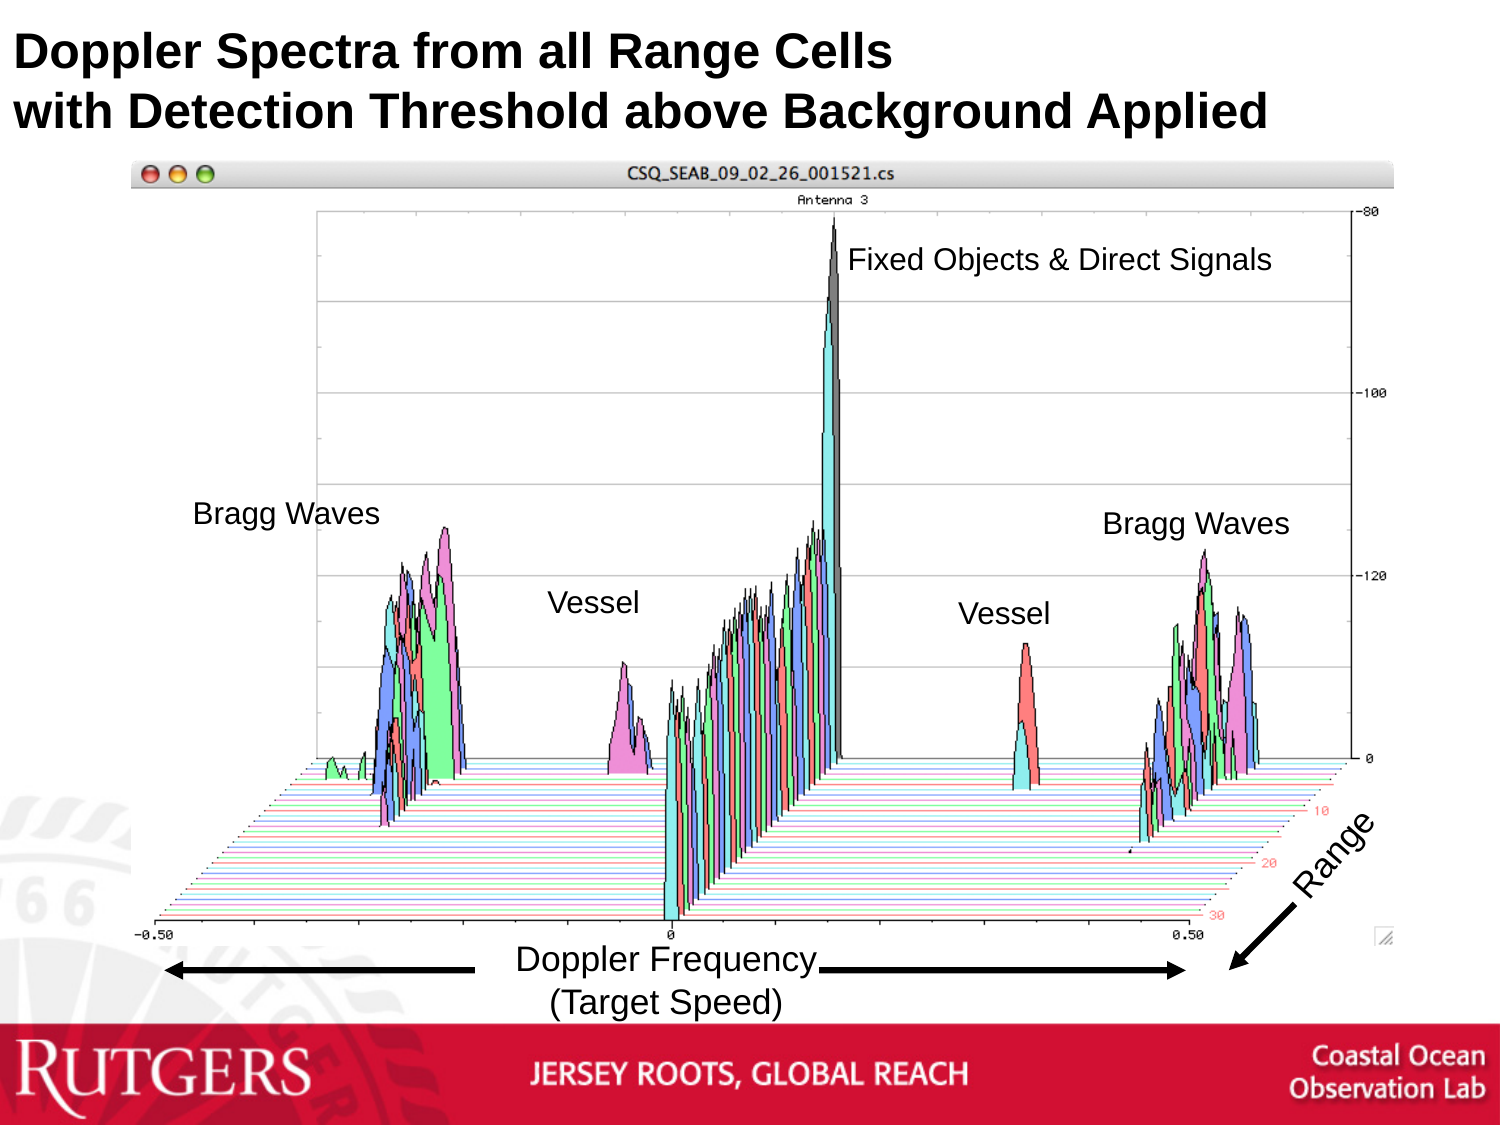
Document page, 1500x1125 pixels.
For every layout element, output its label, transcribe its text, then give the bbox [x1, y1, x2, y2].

picture [0, 0, 1500, 1125]
text_box Doppler Spectra from all Range Cells with Detection Threshold above Background Applied [6, 18, 1277, 139]
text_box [131, 160, 1394, 1040]
